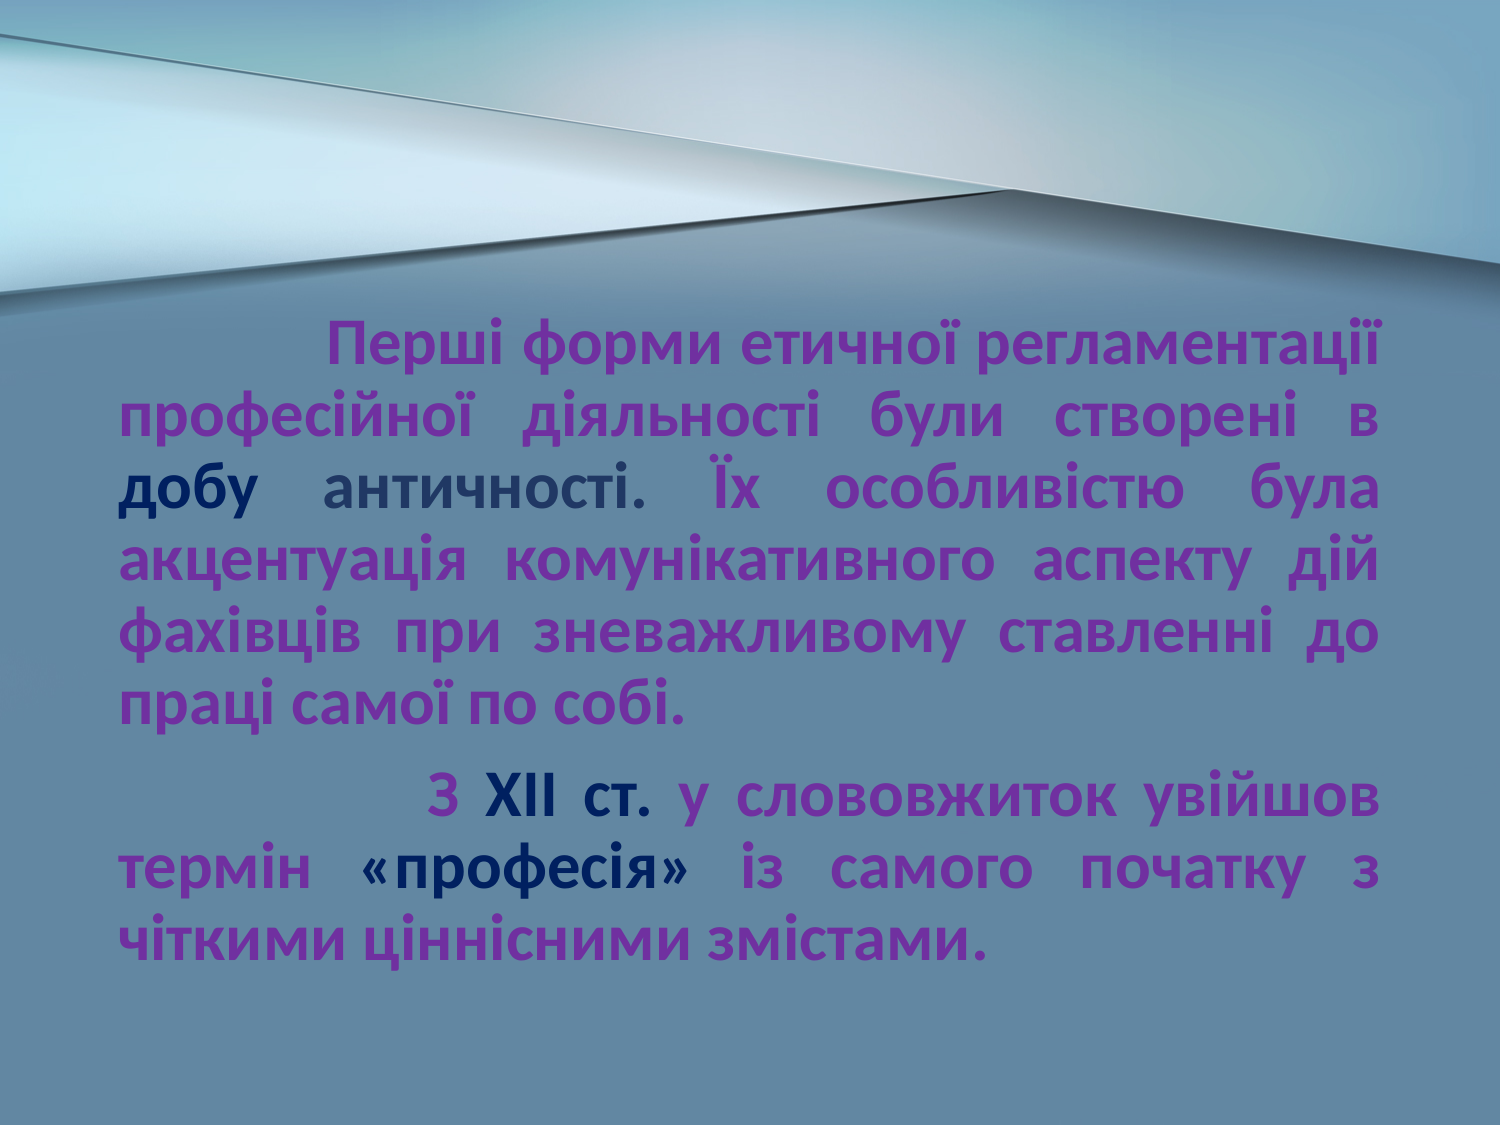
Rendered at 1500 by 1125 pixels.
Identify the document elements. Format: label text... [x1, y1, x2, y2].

picture [0, 0, 1500, 1125]
list Перші форми етичної регламентації професійної діяльності були створені в добу античності. Їх особливістю була акцентуація комунікативного аспекту дій фахівців при зневажливому ставленні до праці самої по собі. З ХІІ ст. у слововжиток увійшов термін «професія» із самого початку з чіткими ціннісними змістами. [103, 299, 1397, 1014]
